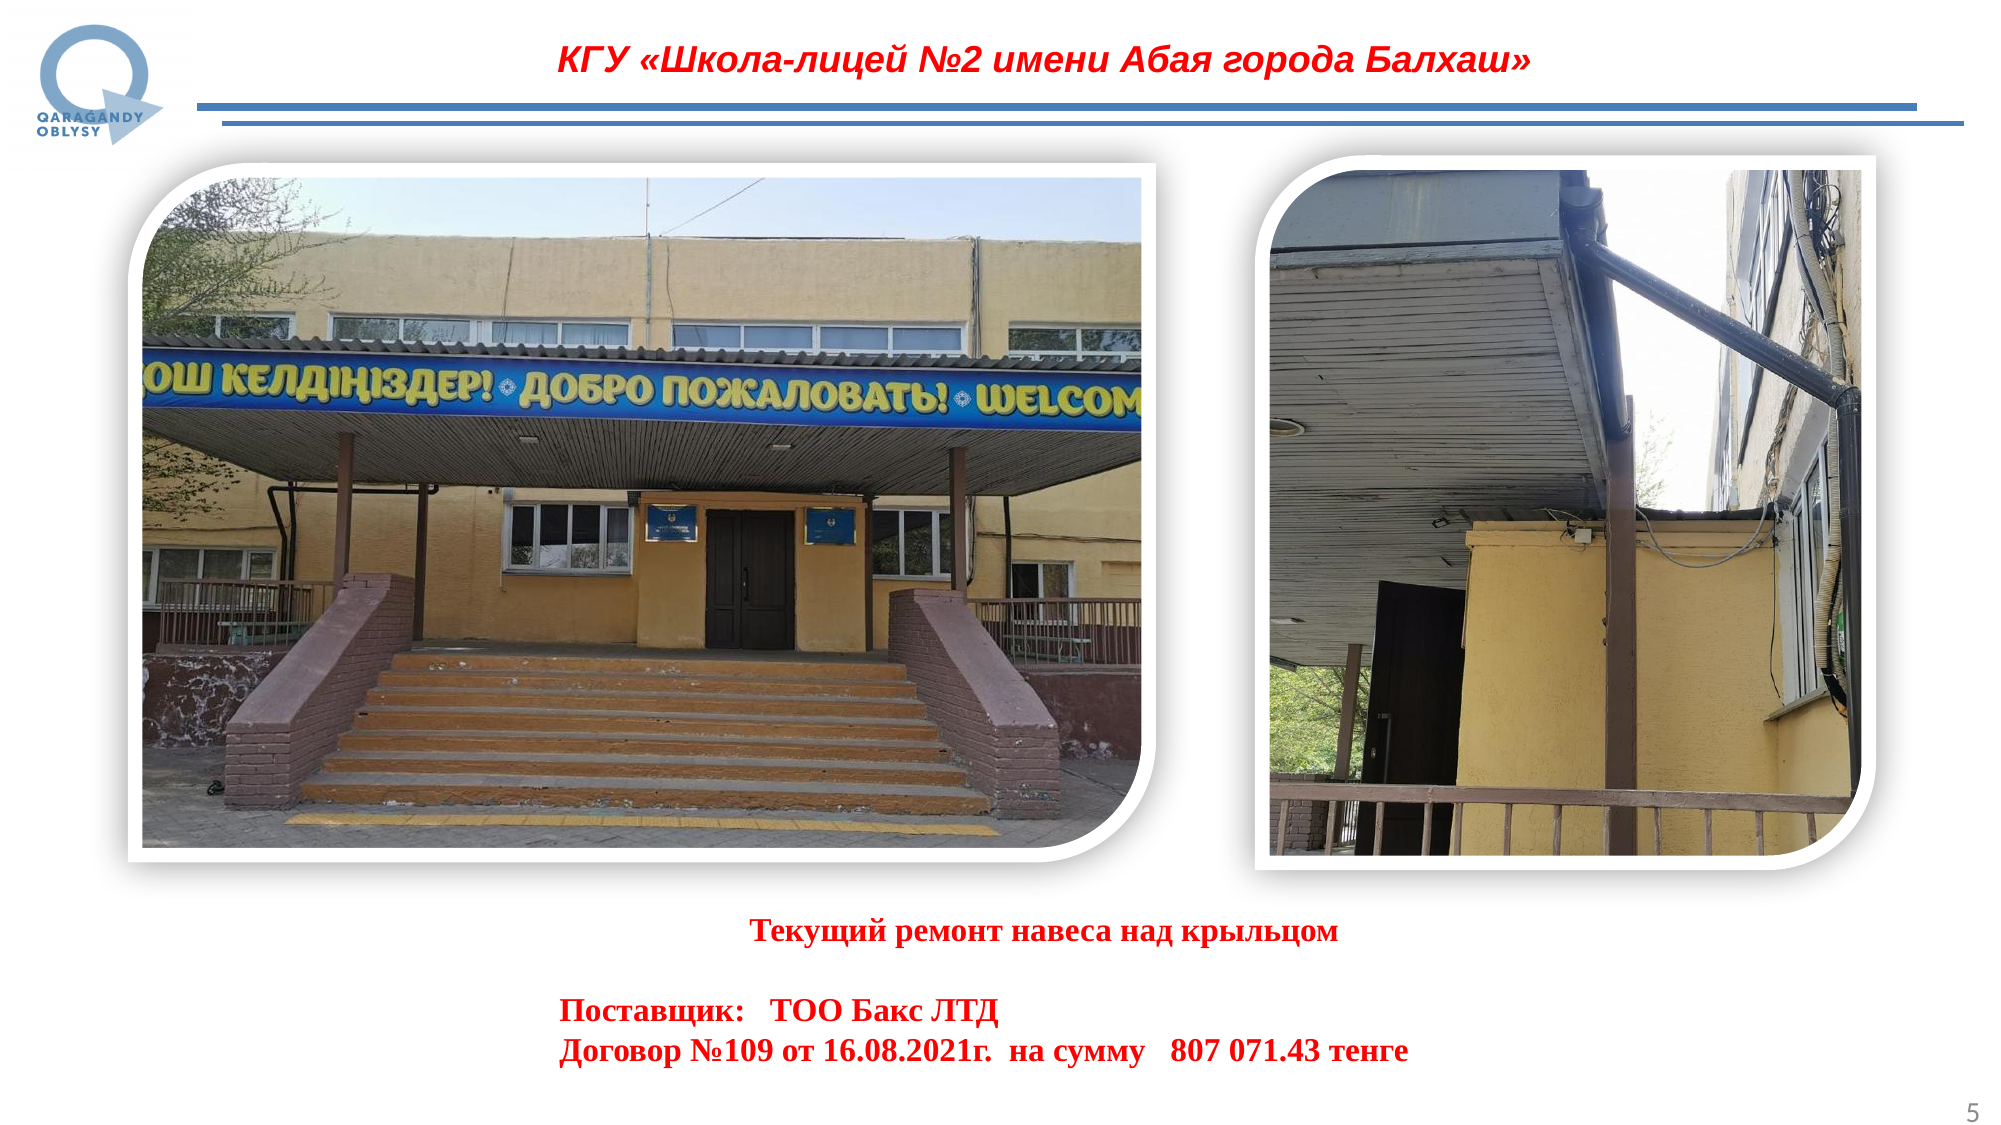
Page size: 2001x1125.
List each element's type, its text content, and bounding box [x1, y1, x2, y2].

text_box 5 [1919, 1086, 1996, 1118]
text_box Текущий ремонт навеса над крыльцом Поставщик: ТОО Бакс ЛТД Договор №109 от 16.08.2021г. на сумму 807 071.43 тенге [544, 900, 1545, 1115]
picture [1262, 162, 1869, 863]
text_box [7, 0, 1965, 171]
picture [135, 170, 1149, 856]
